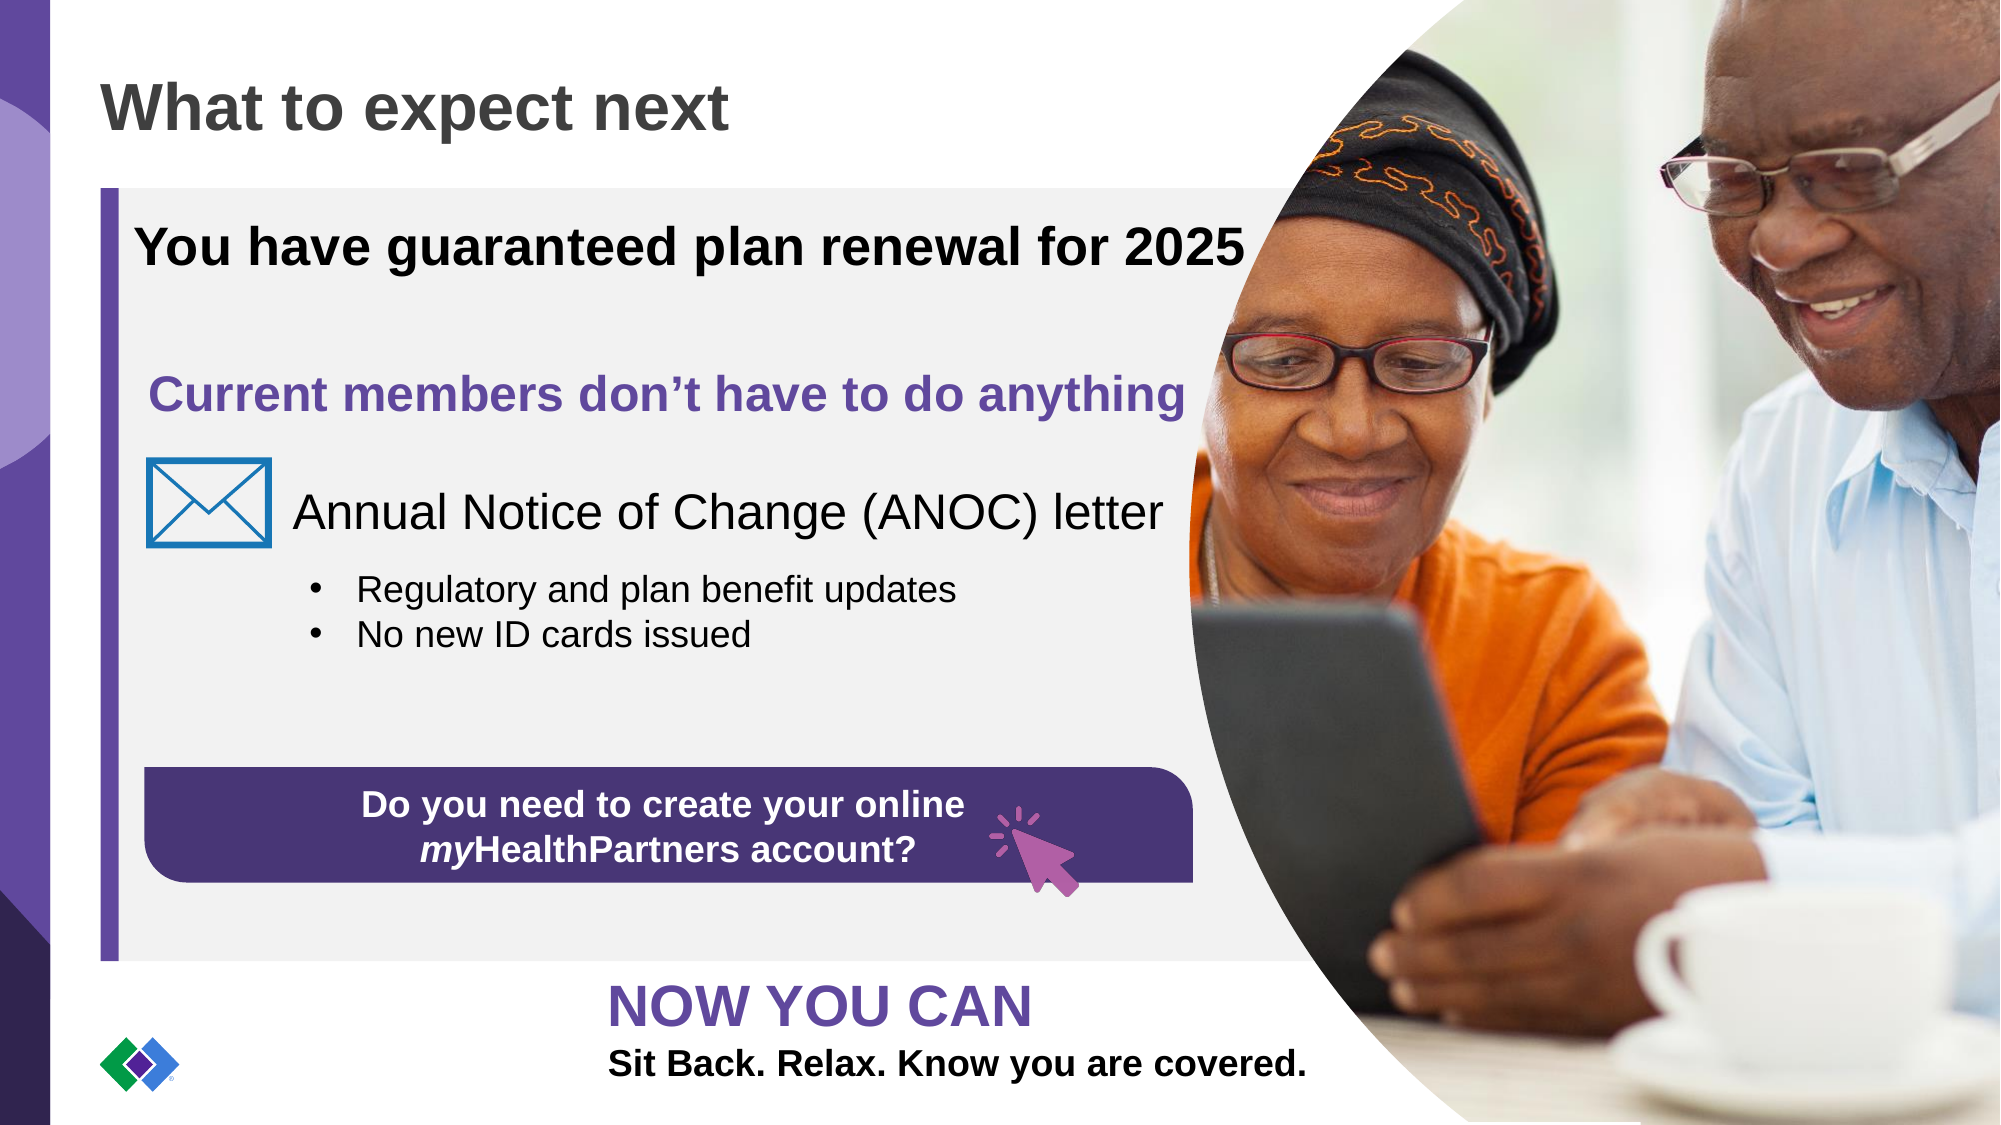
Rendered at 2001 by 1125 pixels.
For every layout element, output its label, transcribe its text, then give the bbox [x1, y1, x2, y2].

picture [989, 806, 1079, 897]
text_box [140, 457, 278, 549]
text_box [100, 187, 1189, 962]
text_box NOW YOU CAN Sit Back. Relax. Know you are covered. [607, 962, 1189, 1091]
picture [99, 1037, 182, 1092]
picture [1189, 0, 2000, 1125]
title What to expect next [100, 43, 1189, 174]
